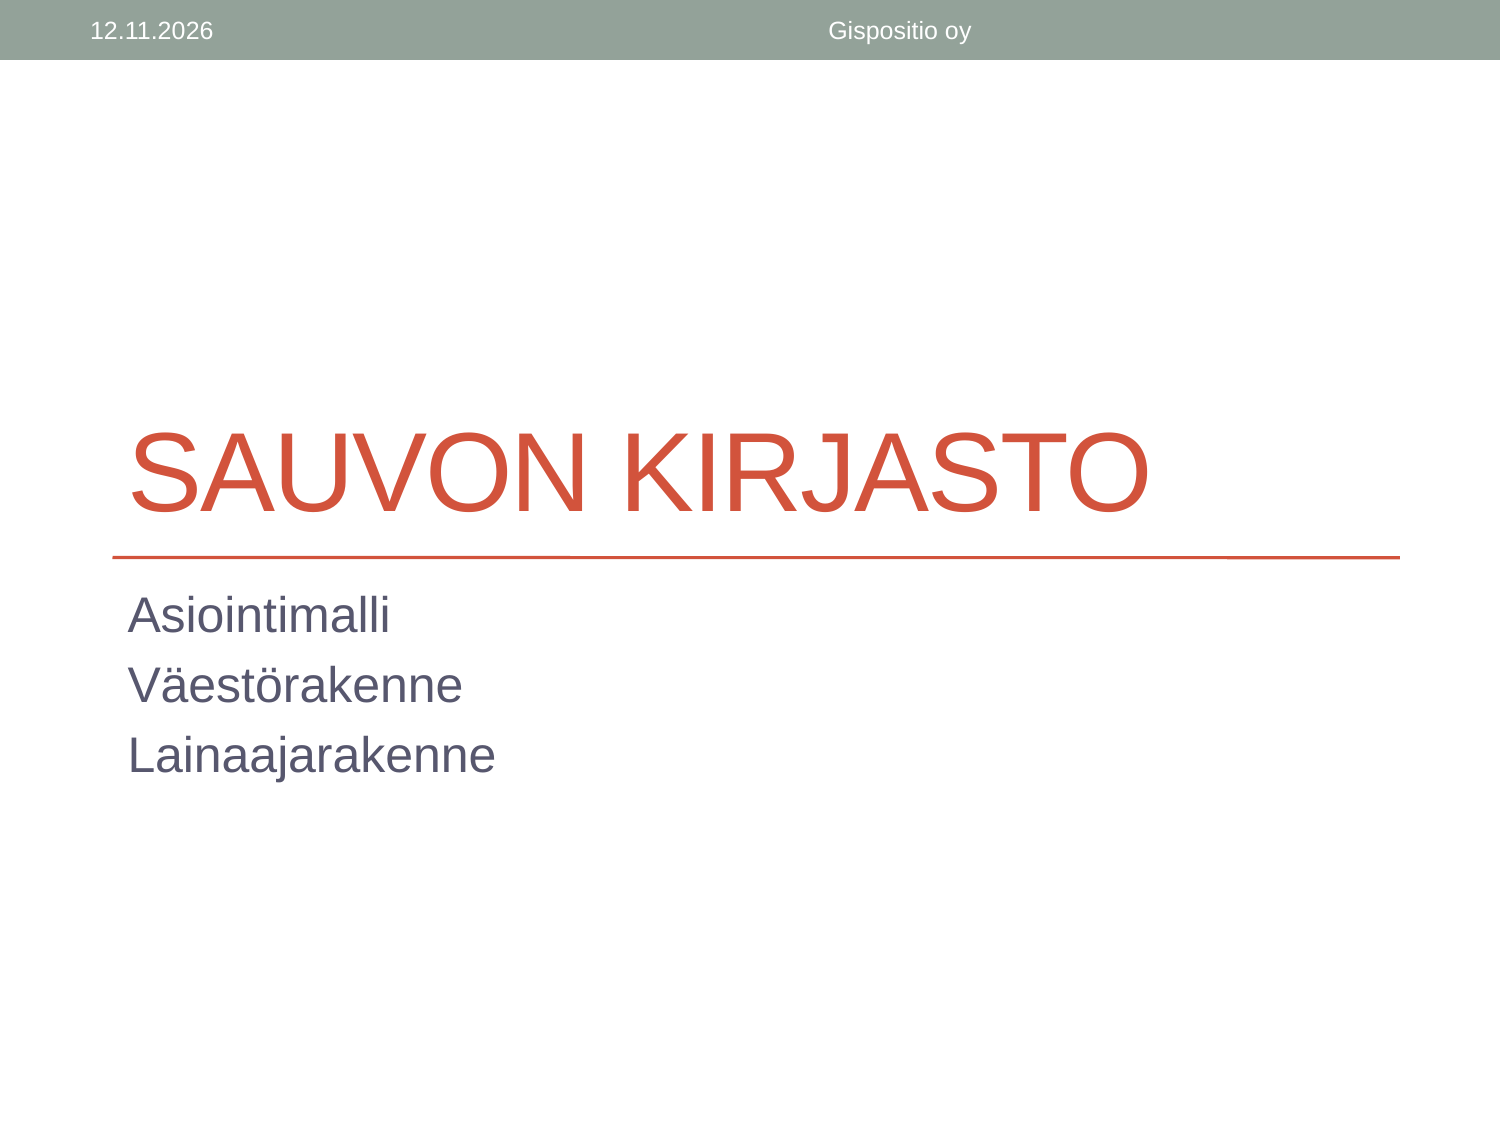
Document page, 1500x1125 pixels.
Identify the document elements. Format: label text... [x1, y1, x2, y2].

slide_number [75, 3, 550, 57]
title sauvon kirjasto [112, 224, 1400, 542]
subtitle Asiointimalli Väestörakenne Lainaajarakenne [112, 575, 1163, 863]
footer Gispositio oy [562, 3, 1238, 57]
